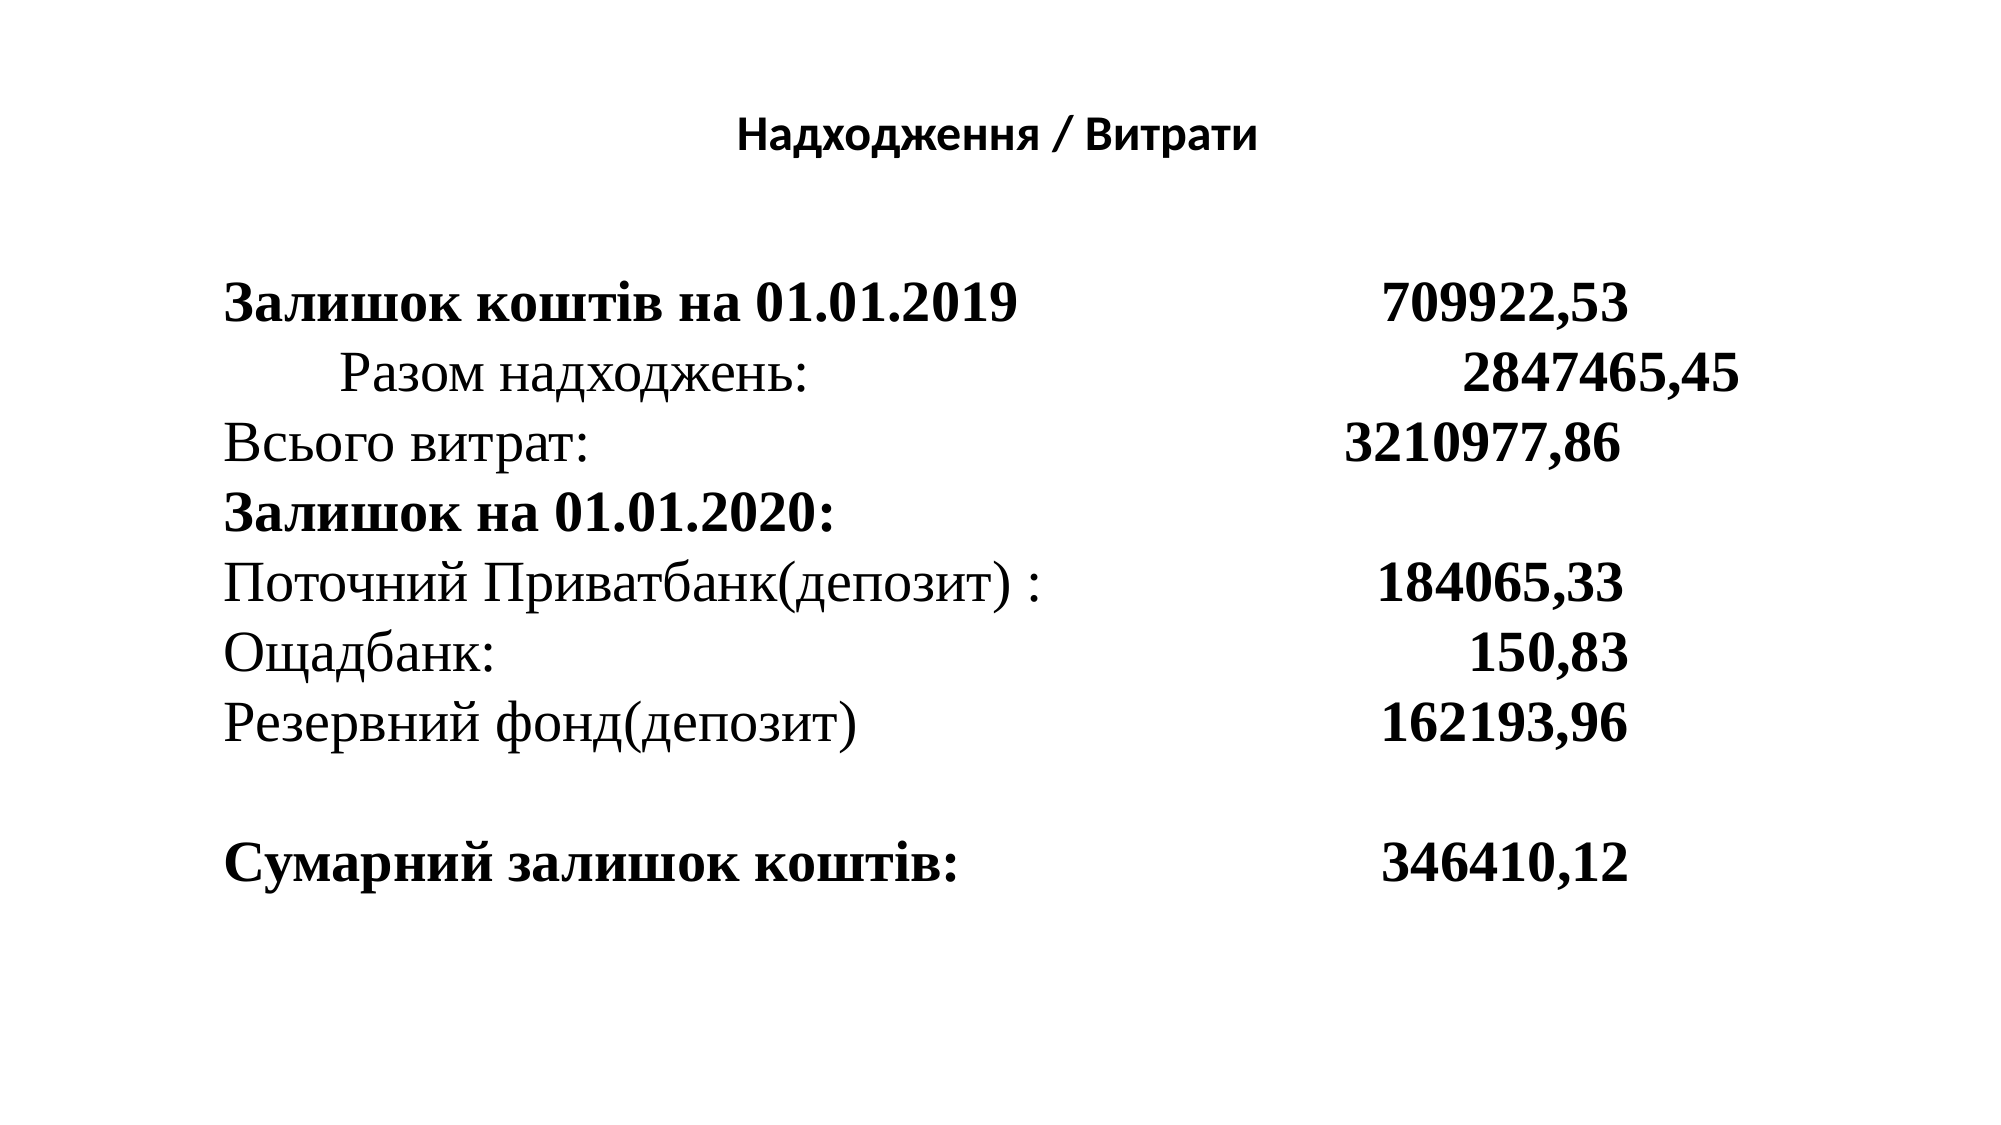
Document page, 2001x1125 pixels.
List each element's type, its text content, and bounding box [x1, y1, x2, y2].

text_box Залишок коштів на 01.01.2019 709922,53 Разом надходжень: 2847465,45 Всього витрат: 3210977,86 Залишок на 01.01.2020: Поточний Приватбанк(депозит) : 184065,33 Ощадбанк: 150,83 Резервний фонд(депозит) 162193,96 Сумарний залишок коштів: 346410,12 [208, 255, 1779, 901]
text_box Надходження / Витрати [559, 93, 1436, 168]
